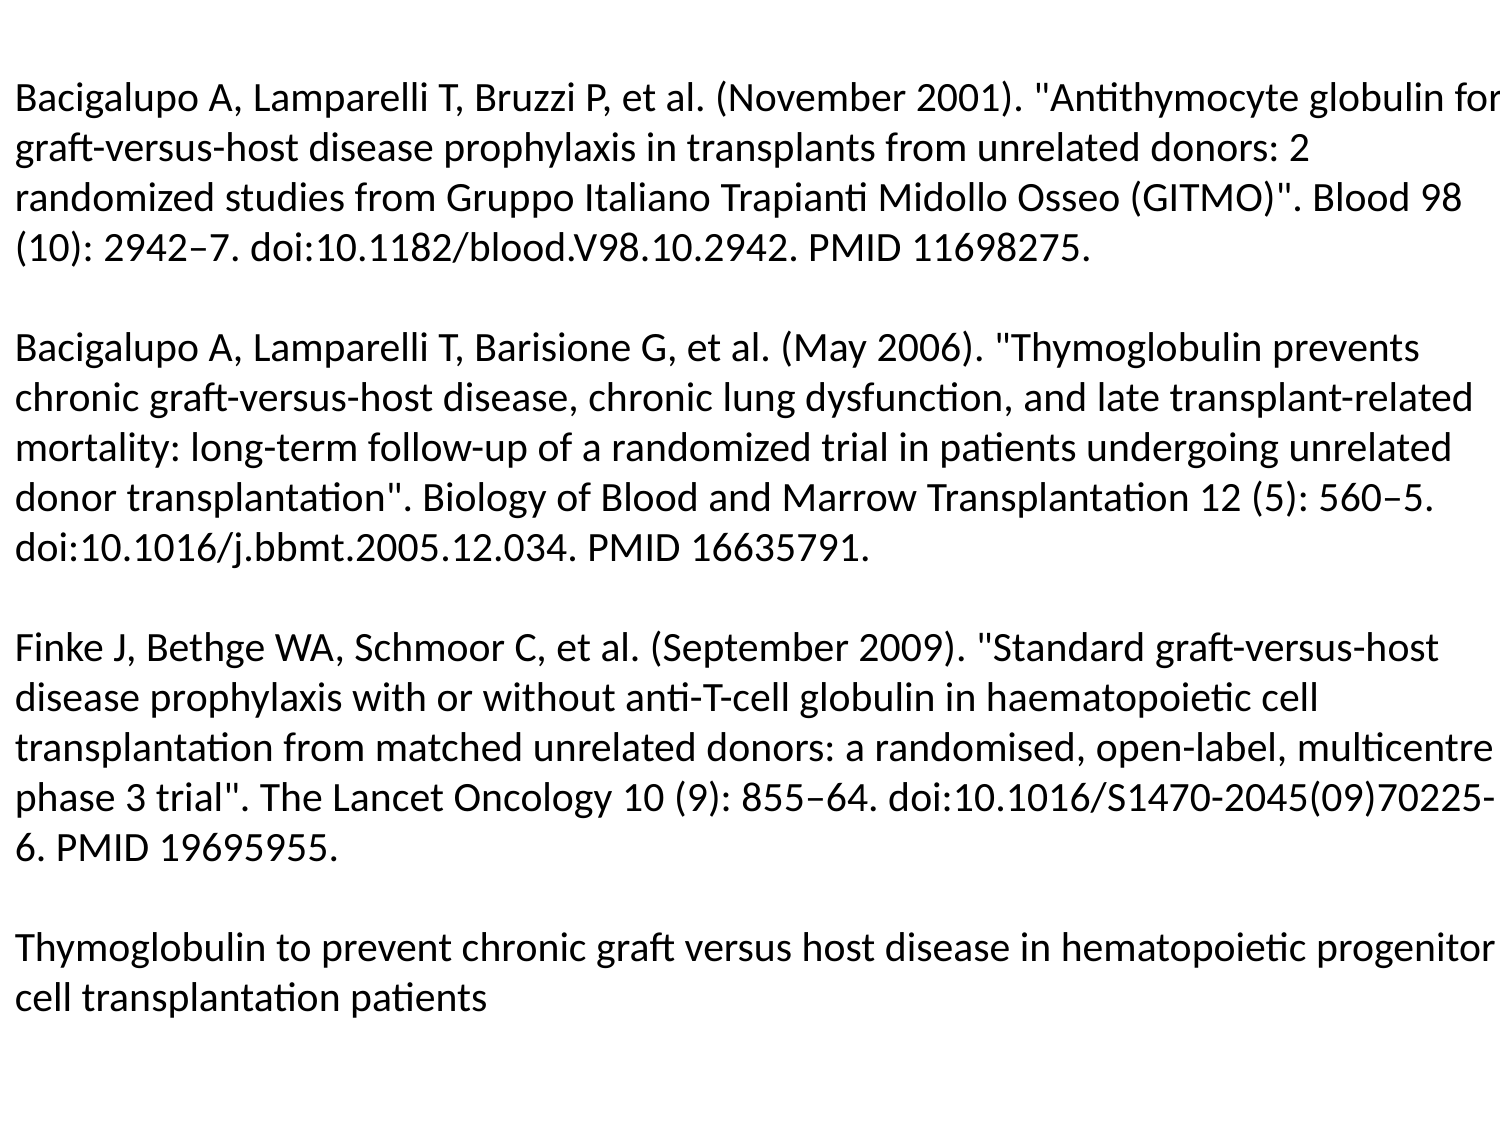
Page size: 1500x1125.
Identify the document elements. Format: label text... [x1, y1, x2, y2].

text_box Bacigalupo A, Lamparelli T, Bruzzi P, et al. (November 2001). "Antithymocyte globulin for graft-versus-host disease prophylaxis in transplants from unrelated donors: 2 randomized studies from Gruppo Italiano Trapianti Midollo Osseo (GITMO)". Blood 98 (10): 2942–7. doi:10.1182/blood.V98.10.2942. PMID 11698275. Bacigalupo A, Lamparelli T, Barisione G, et al. (May 2006). "Thymoglobulin prevents chronic graft-versus-host disease, chronic lung dysfunction, and late transplant-related mortality: long-term follow-up of a randomized trial in patients undergoing unrelated donor transplantation". Biology of Blood and Marrow Transplantation 12 (5): 560–5. doi:10.1016/j.bbmt.2005.12.034. PMID 16635791. Finke J, Bethge WA, Schmoor C, et al. (September 2009). "Standard graft-versus-host disease prophylaxis with or without anti-T-cell globulin in haematopoietic cell transplantation from matched unrelated donors: a randomised, open-label, multicentre phase 3 trial". The Lancet Oncology 10 (9): 855–64. doi:10.1016/S1470-2045(09)70225-6. PMID 19695955. Thymoglobulin to prevent chronic graft versus host disease in hematopoietic progenitor cell transplantation patients [0, 0, 1500, 1078]
